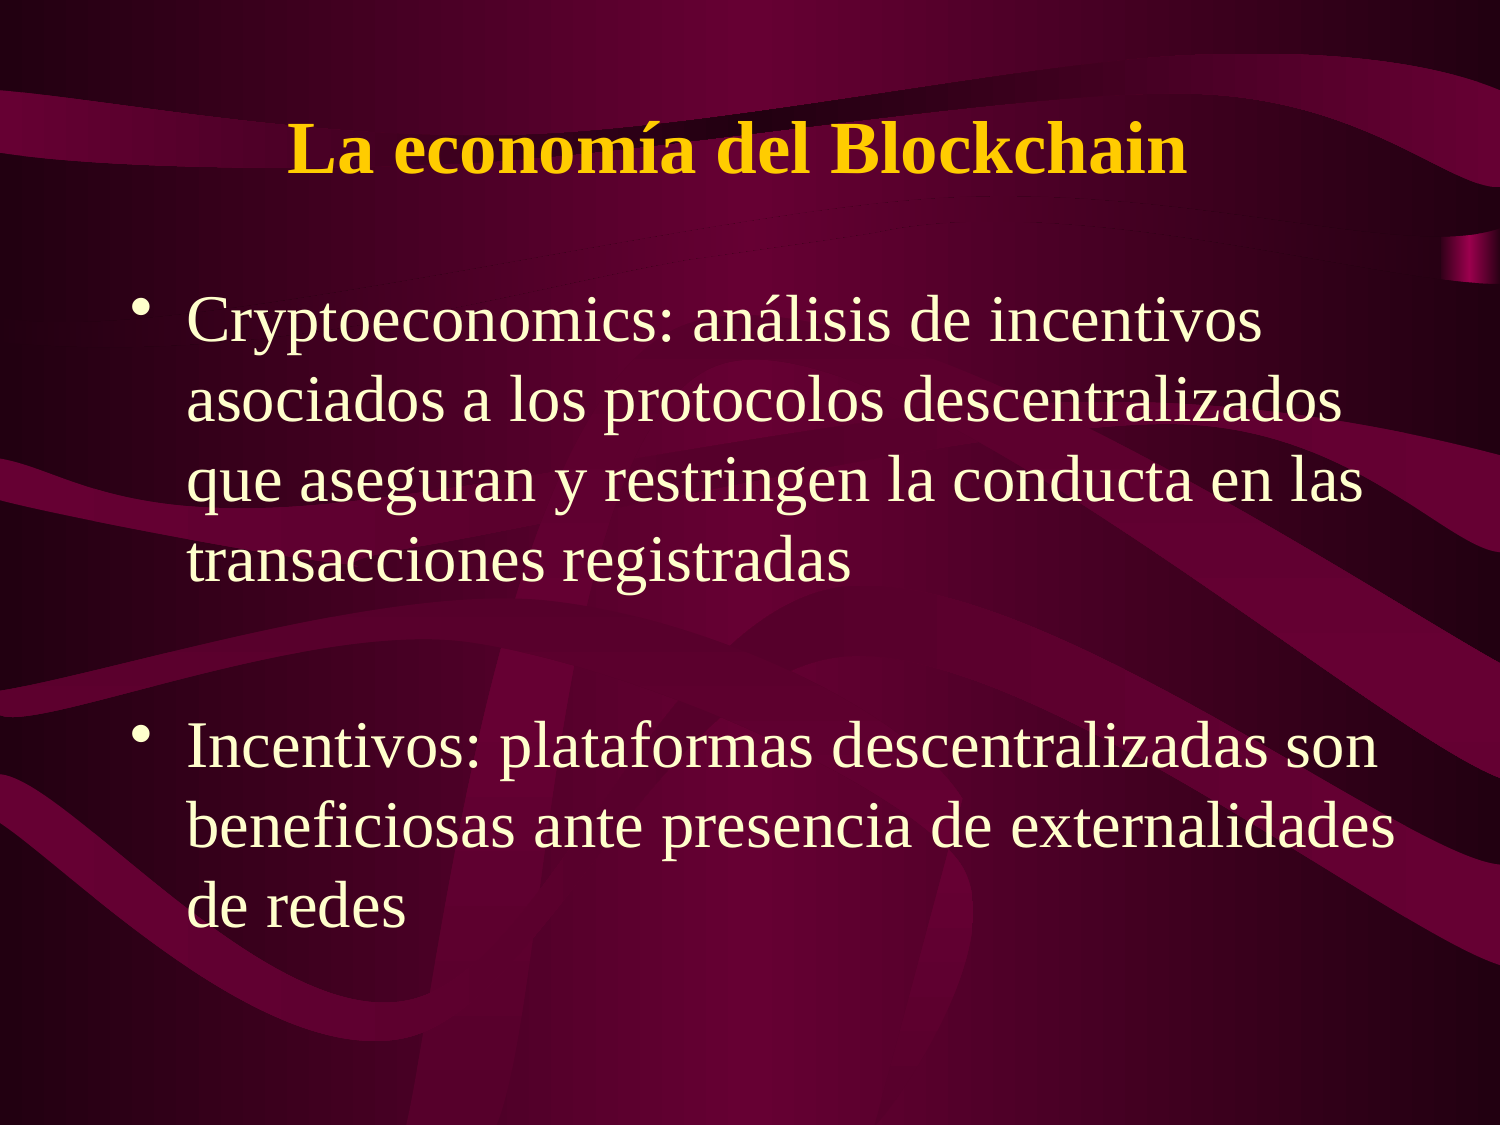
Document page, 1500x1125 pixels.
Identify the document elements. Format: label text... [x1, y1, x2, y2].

text_box La economía del Blockchain [64, 90, 1412, 197]
list Cryptoeconomics: análisis de incentivos asociados a los protocolos descentralizados que aseguran y restringen la conducta en las transacciones registradas Incentivos: plataformas descentralizadas son beneficiosas ante presencia de externalidades de redes [115, 267, 1459, 1059]
